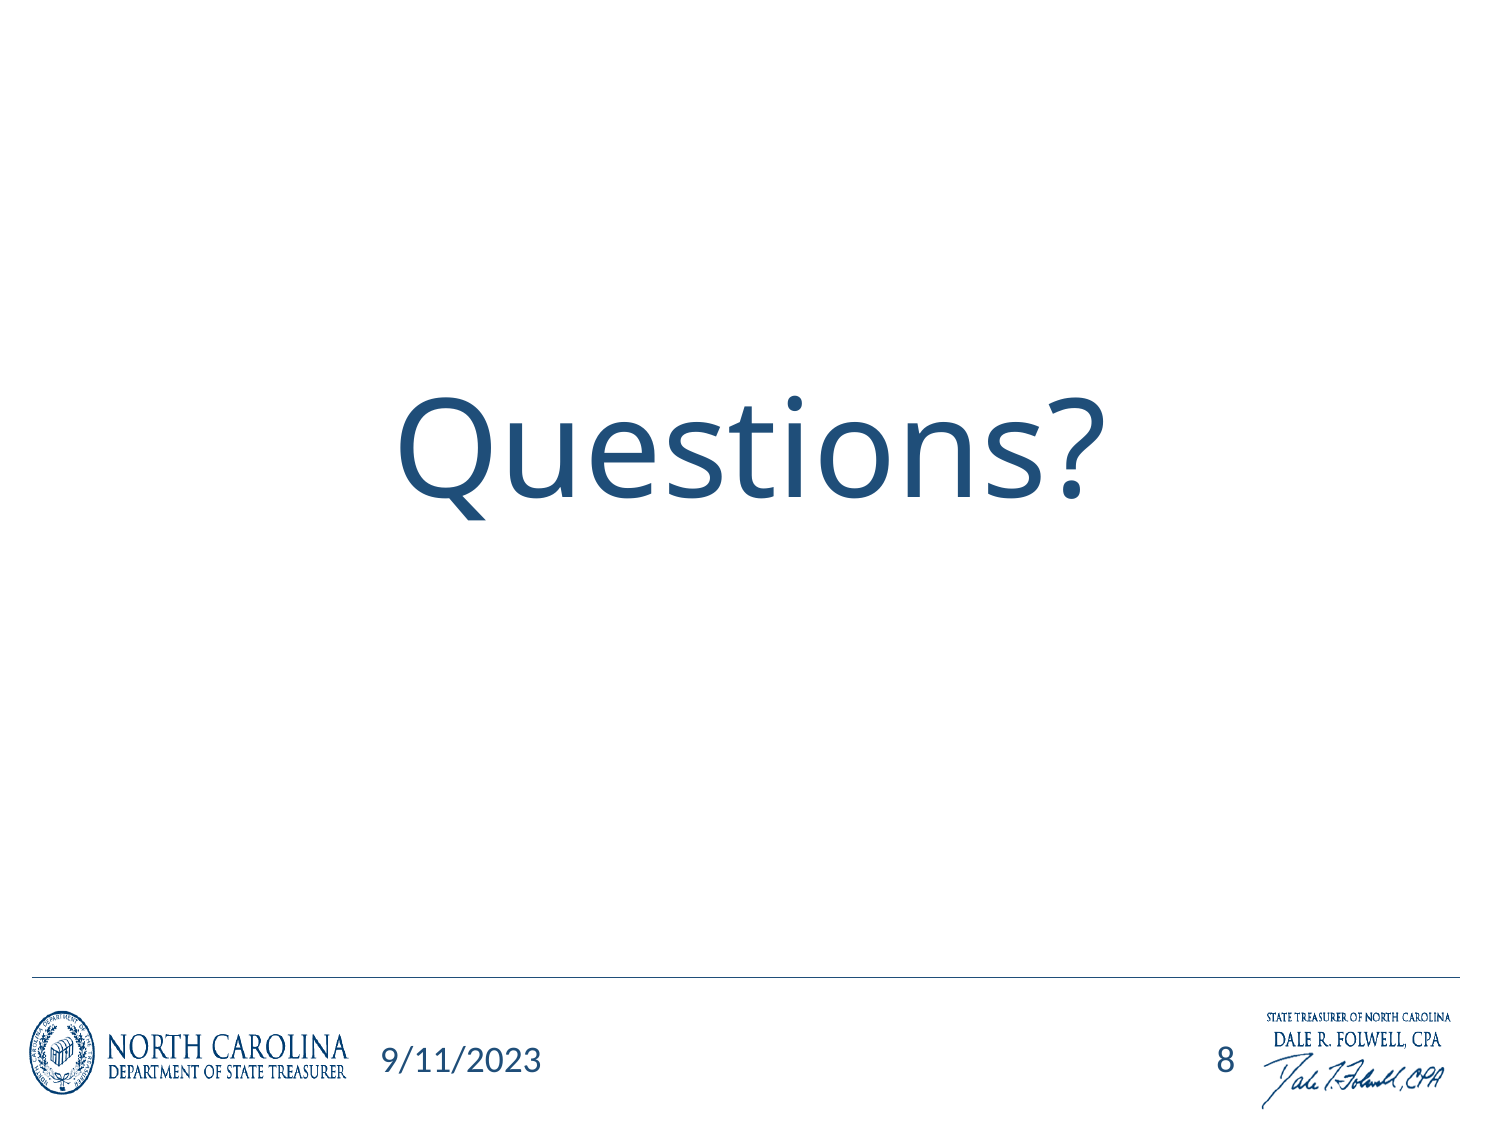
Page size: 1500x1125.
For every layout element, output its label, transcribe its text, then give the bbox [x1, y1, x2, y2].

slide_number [364, 1027, 703, 1088]
title Questions? [103, 344, 1397, 562]
slide_number 8 [912, 1027, 1251, 1088]
picture [24, 1007, 351, 1101]
picture [1224, 997, 1461, 1113]
